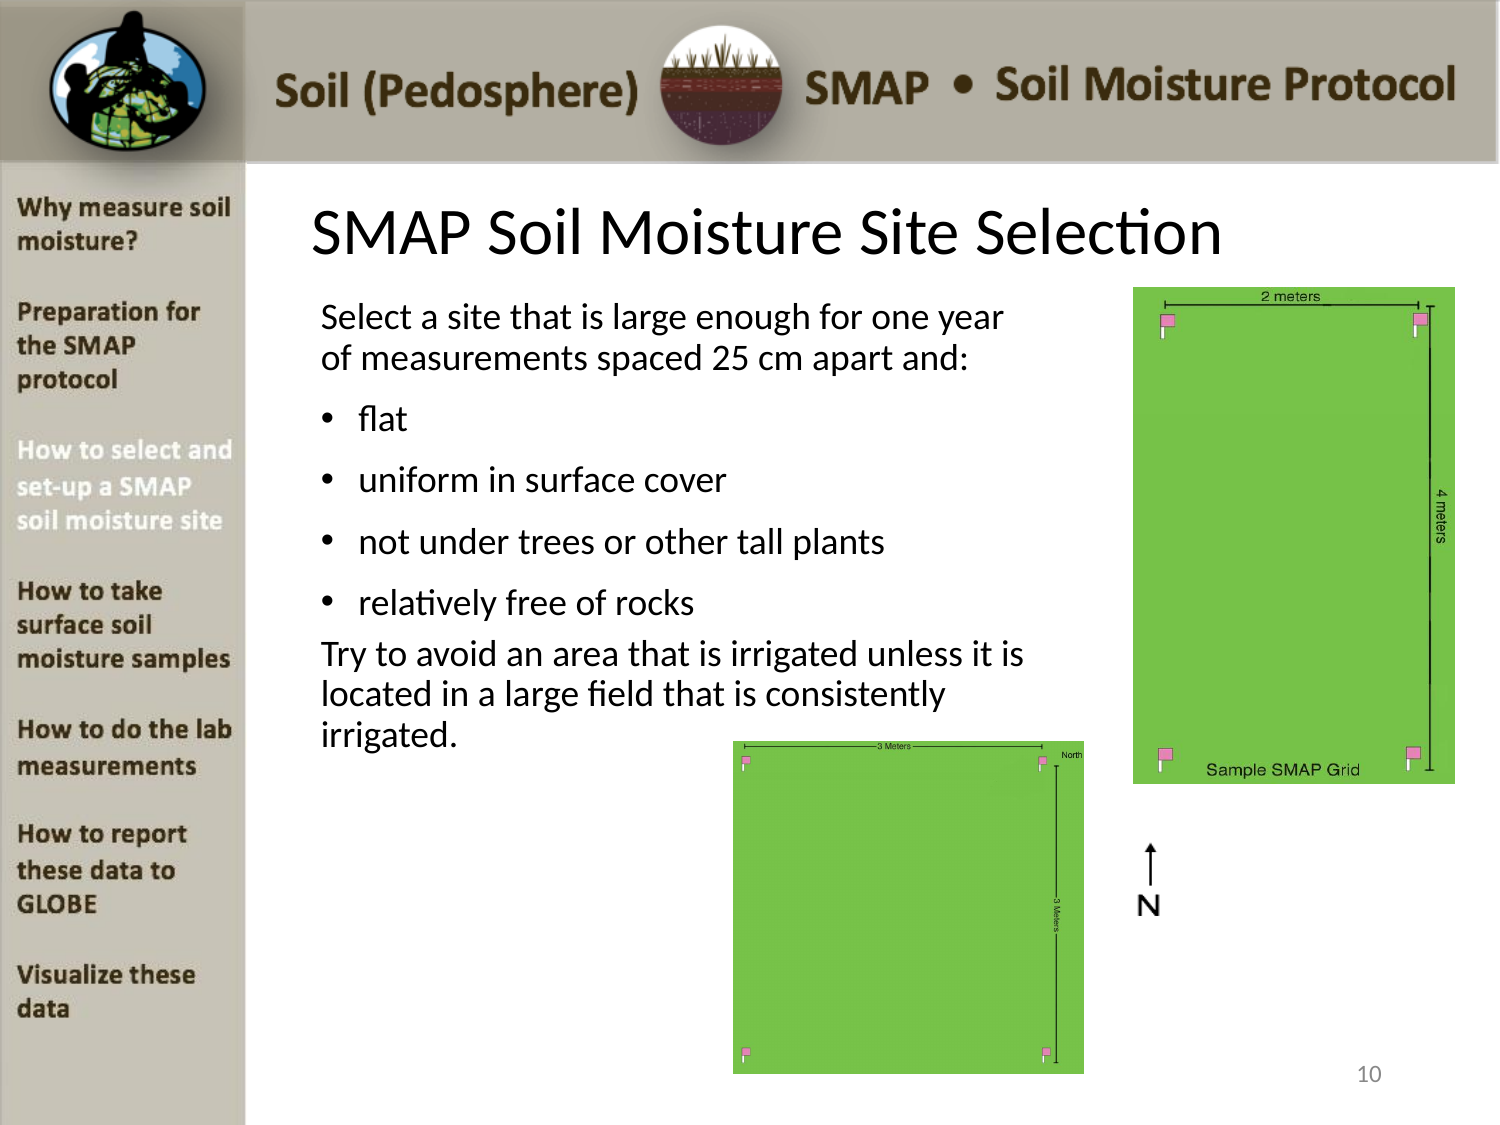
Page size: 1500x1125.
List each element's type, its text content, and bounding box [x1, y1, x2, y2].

title SMAP Soil Moisture Site Selection [296, 171, 1500, 342]
list Select a site that is large enough for one year of measurements spaced 25 cm apart and: flat uniform in surface cover not under trees or other tall plants relatively free of rocks Try to avoid an area that is irrigated unless it is located in a large field that is consistently irrigated. [305, 289, 1048, 1004]
picture [1133, 287, 1455, 784]
picture [733, 741, 1084, 1074]
picture [1107, 827, 1179, 939]
slide_number 10 [1059, 1042, 1397, 1103]
picture [0, 0, 1500, 1125]
